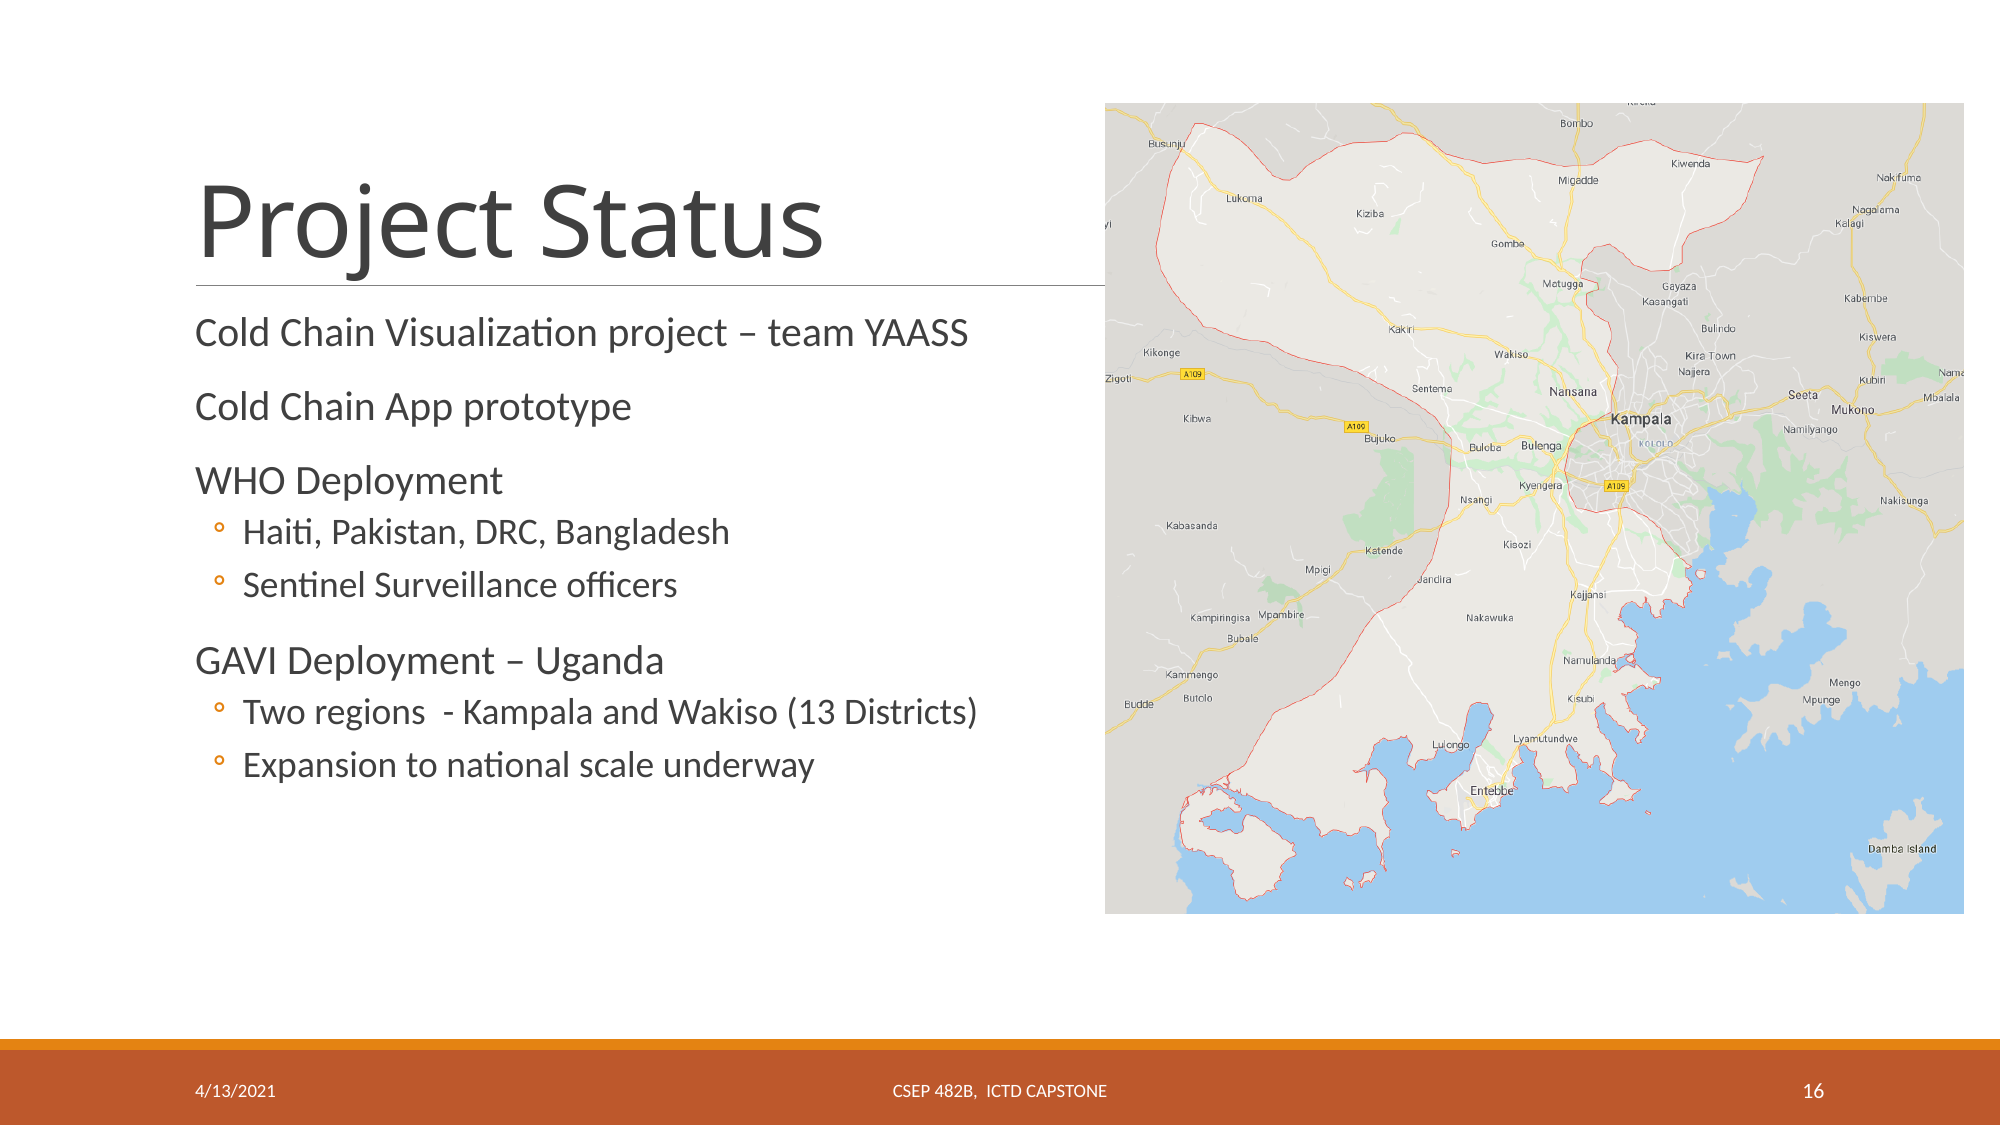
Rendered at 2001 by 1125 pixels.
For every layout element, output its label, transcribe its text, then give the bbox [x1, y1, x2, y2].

title Project Status [180, 47, 1830, 285]
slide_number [180, 1059, 586, 1120]
list Cold Chain Visualization project – team YAASS Cold Chain App prototype WHO Deployment Haiti, Pakistan, DRC, Bangladesh Sentinel Surveillance officers GAVI Deployment – Uganda Two regions - Kampala and Wakiso (13 Districts) Expansion to national scale underway [180, 302, 1830, 963]
slide_number 16 [1624, 1059, 1840, 1120]
footer CSEP 482B, ICTD Capstone [604, 1059, 1396, 1120]
picture [1104, 103, 1964, 914]
